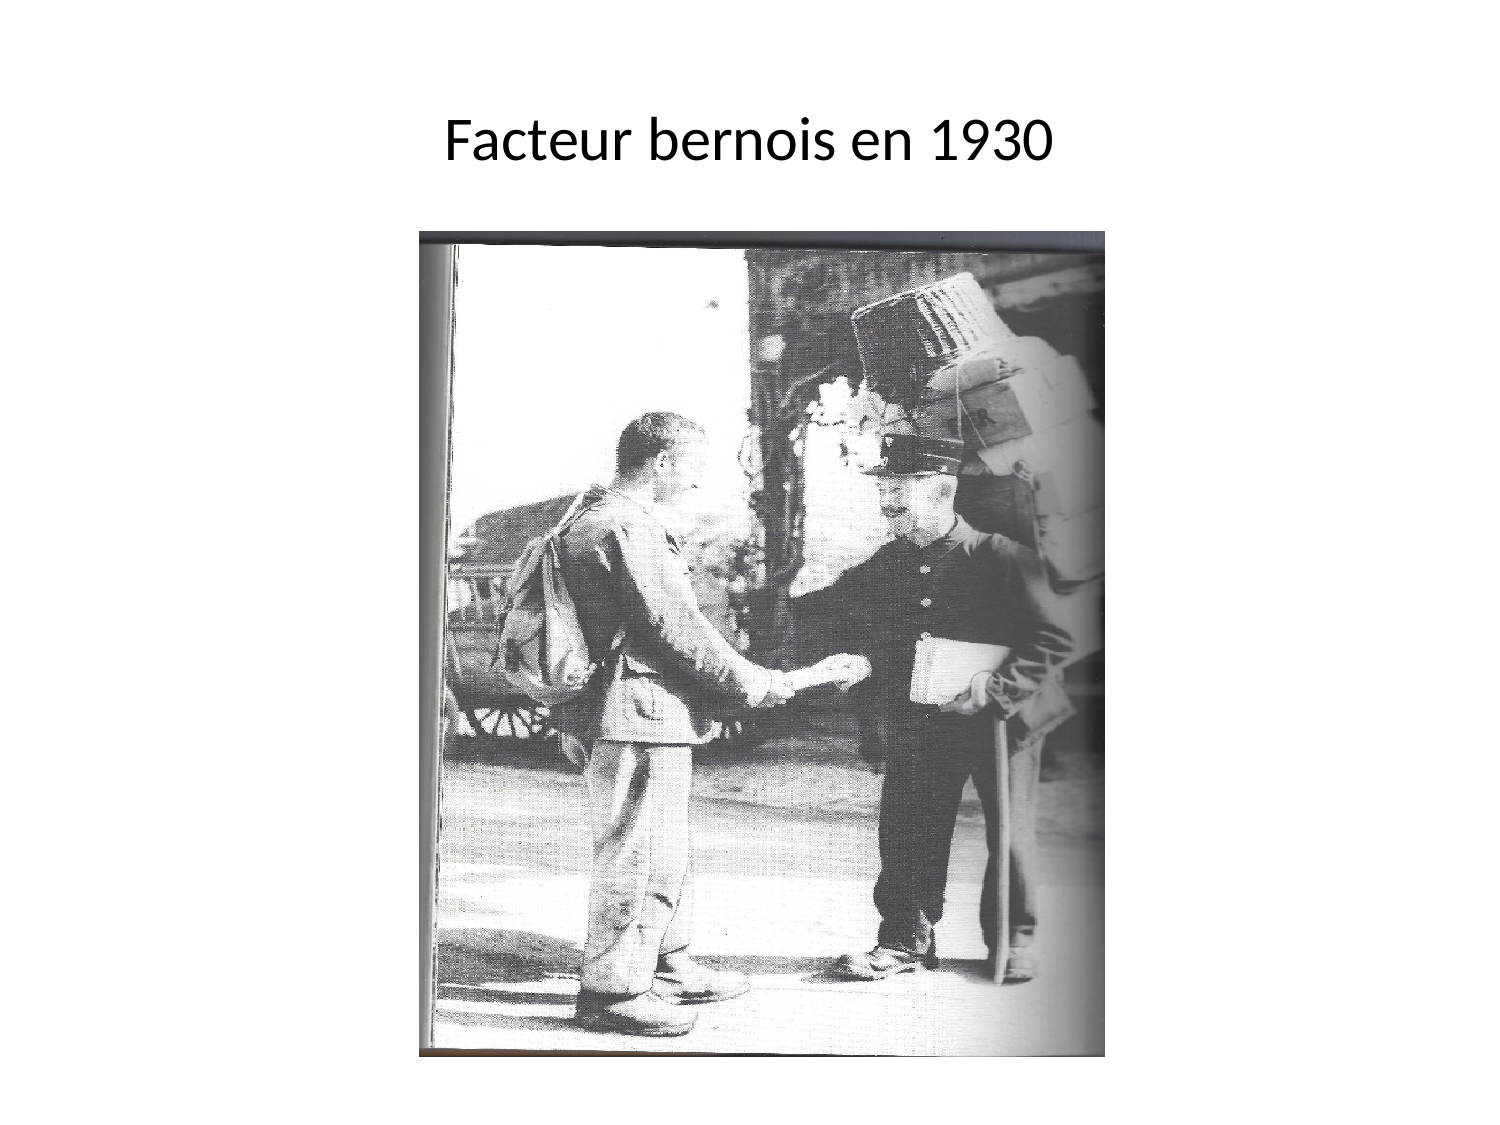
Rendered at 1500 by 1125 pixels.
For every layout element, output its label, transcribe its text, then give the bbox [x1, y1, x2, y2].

title Facteur bernois en 1930 [75, 90, 1425, 256]
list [418, 231, 1105, 1057]
